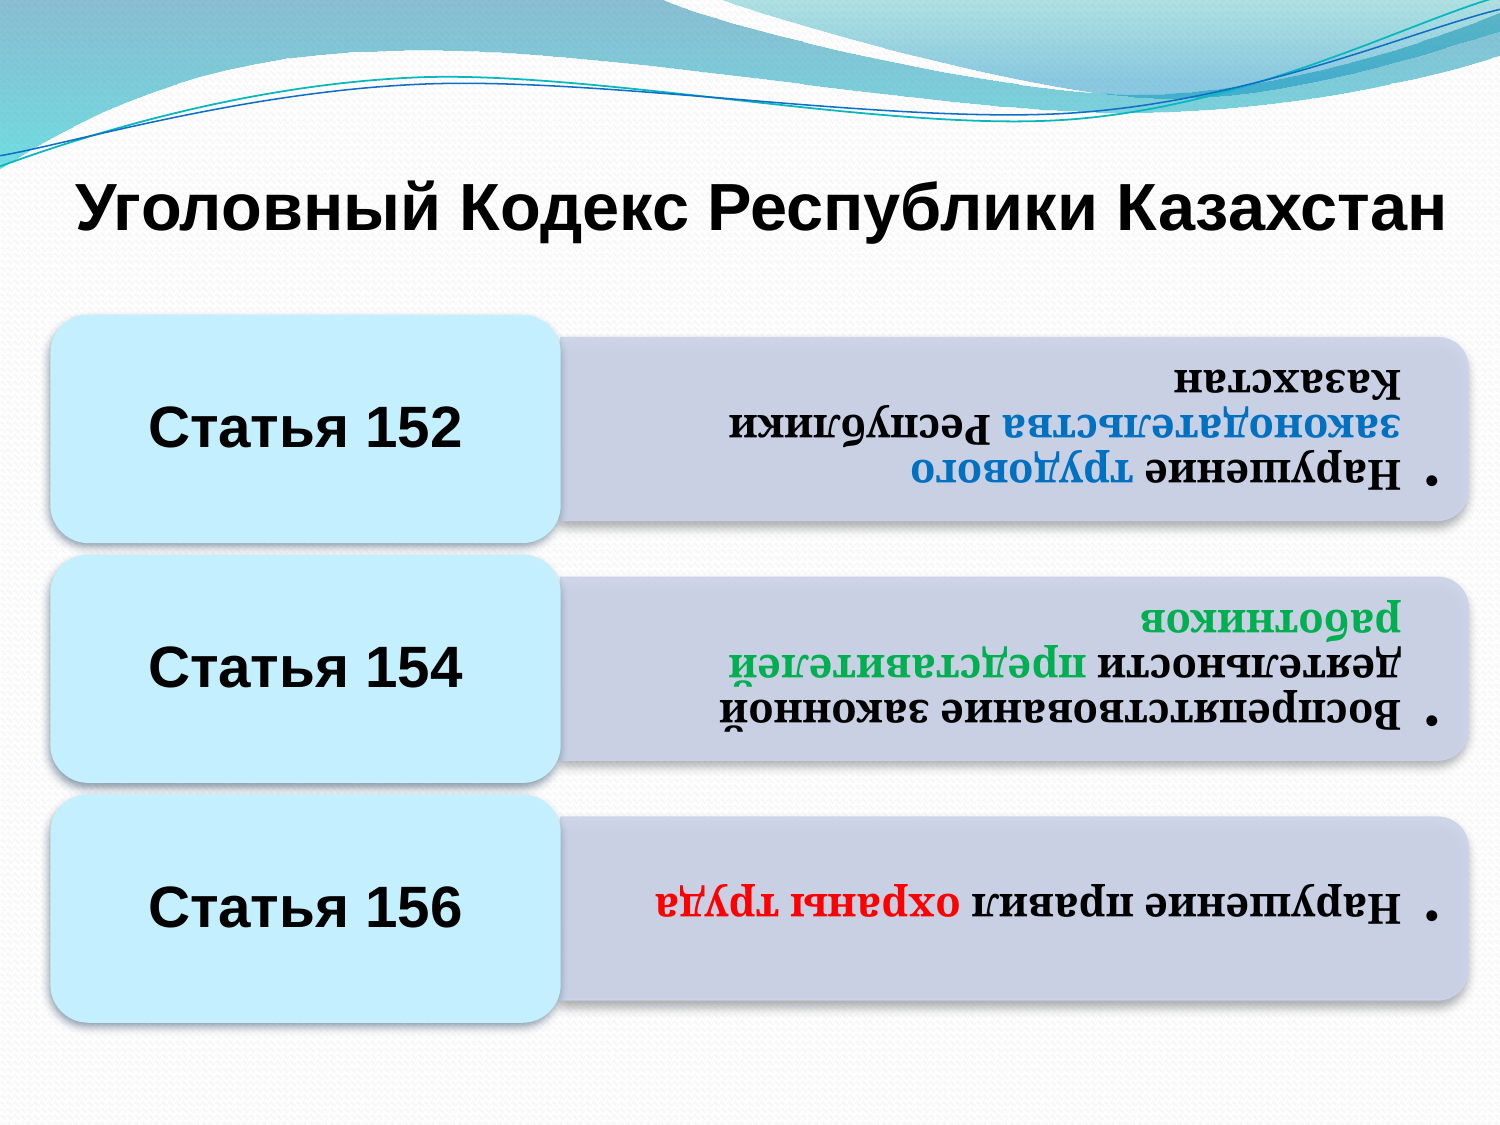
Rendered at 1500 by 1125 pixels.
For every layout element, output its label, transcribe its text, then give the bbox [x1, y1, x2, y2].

title Уголовный Кодекс Республики Казахстан [75, 115, 1471, 244]
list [50, 314, 1469, 1024]
